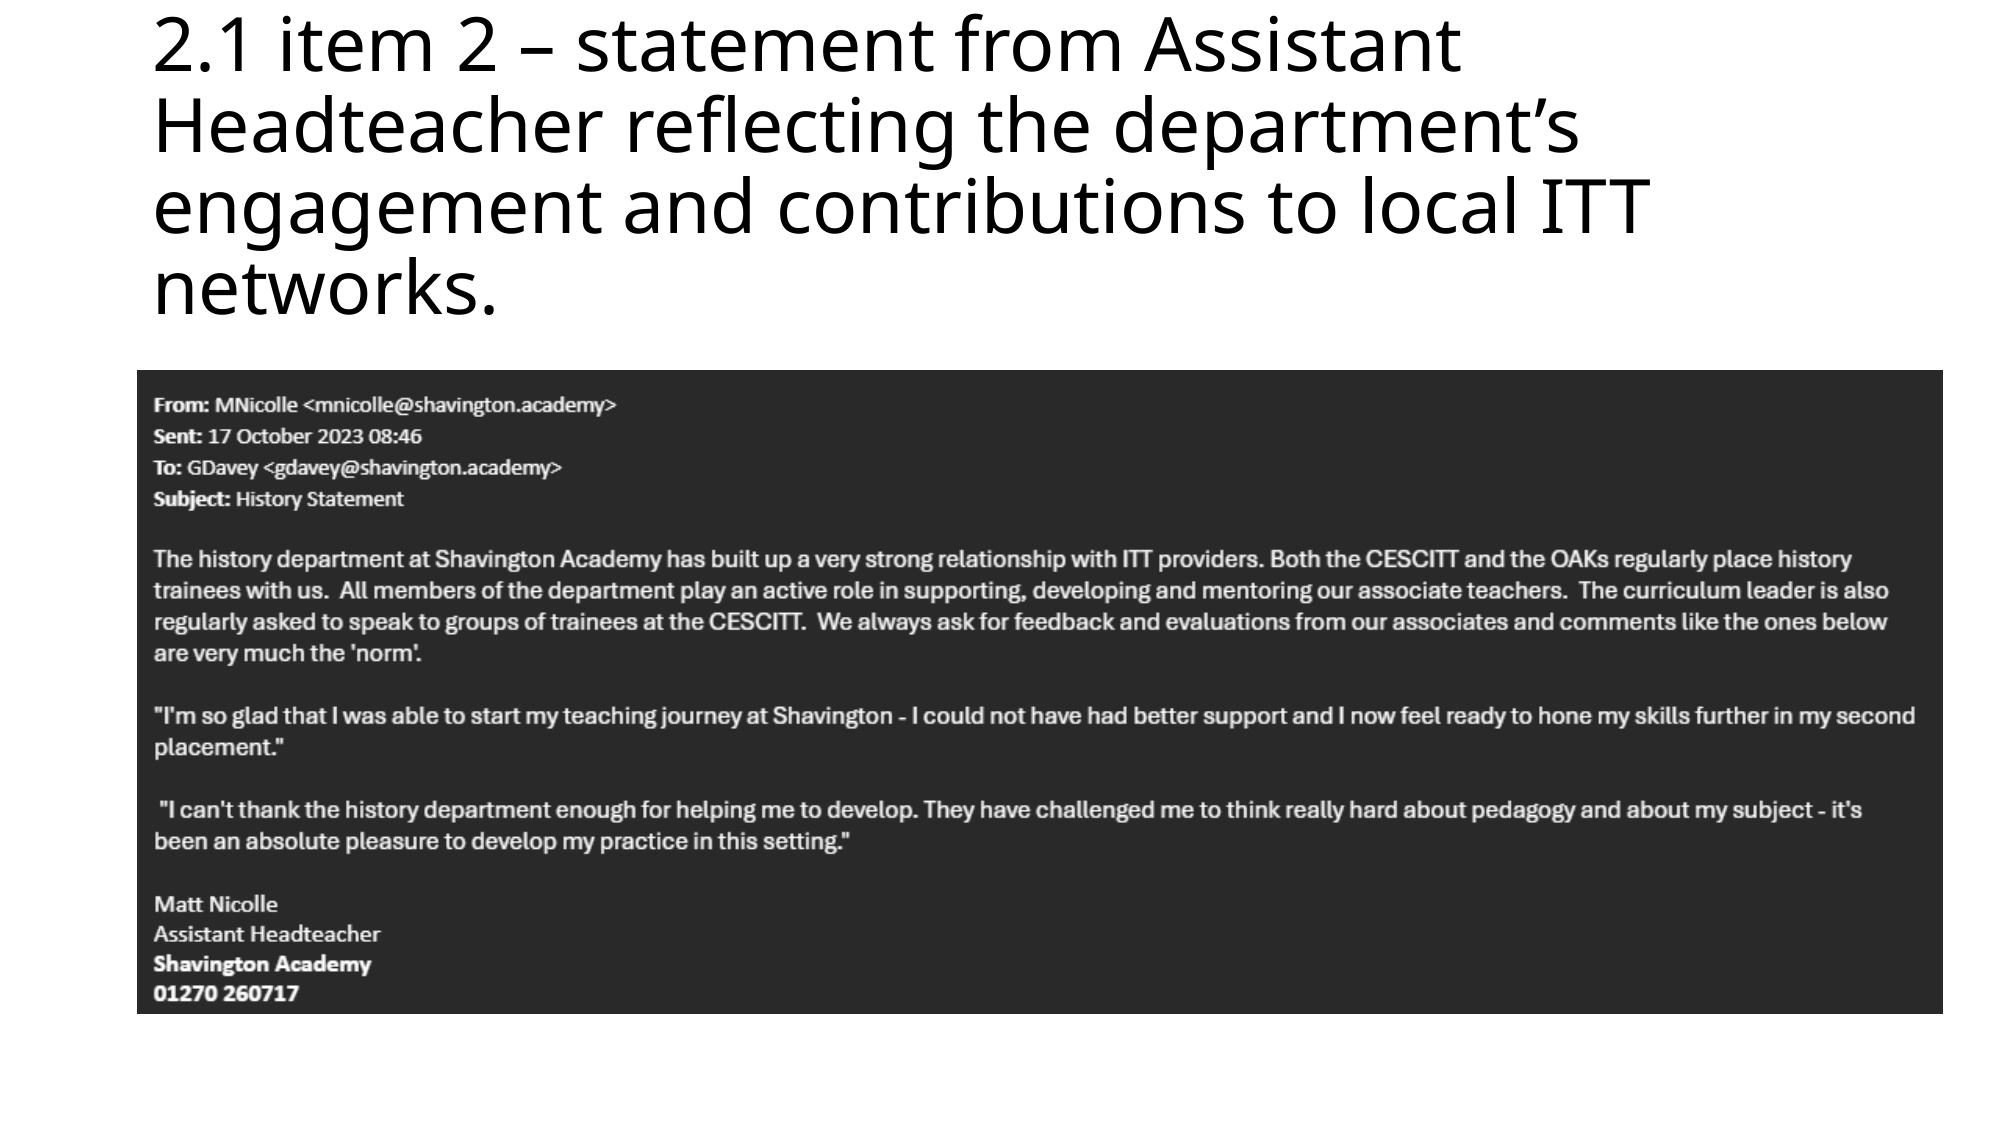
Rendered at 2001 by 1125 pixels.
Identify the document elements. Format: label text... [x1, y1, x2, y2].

title 2.1 item 2 – statement from Assistant Headteacher reflecting the department’s engagement and contributions to local ITT networks. [137, 59, 1863, 278]
picture [137, 370, 1943, 1014]
